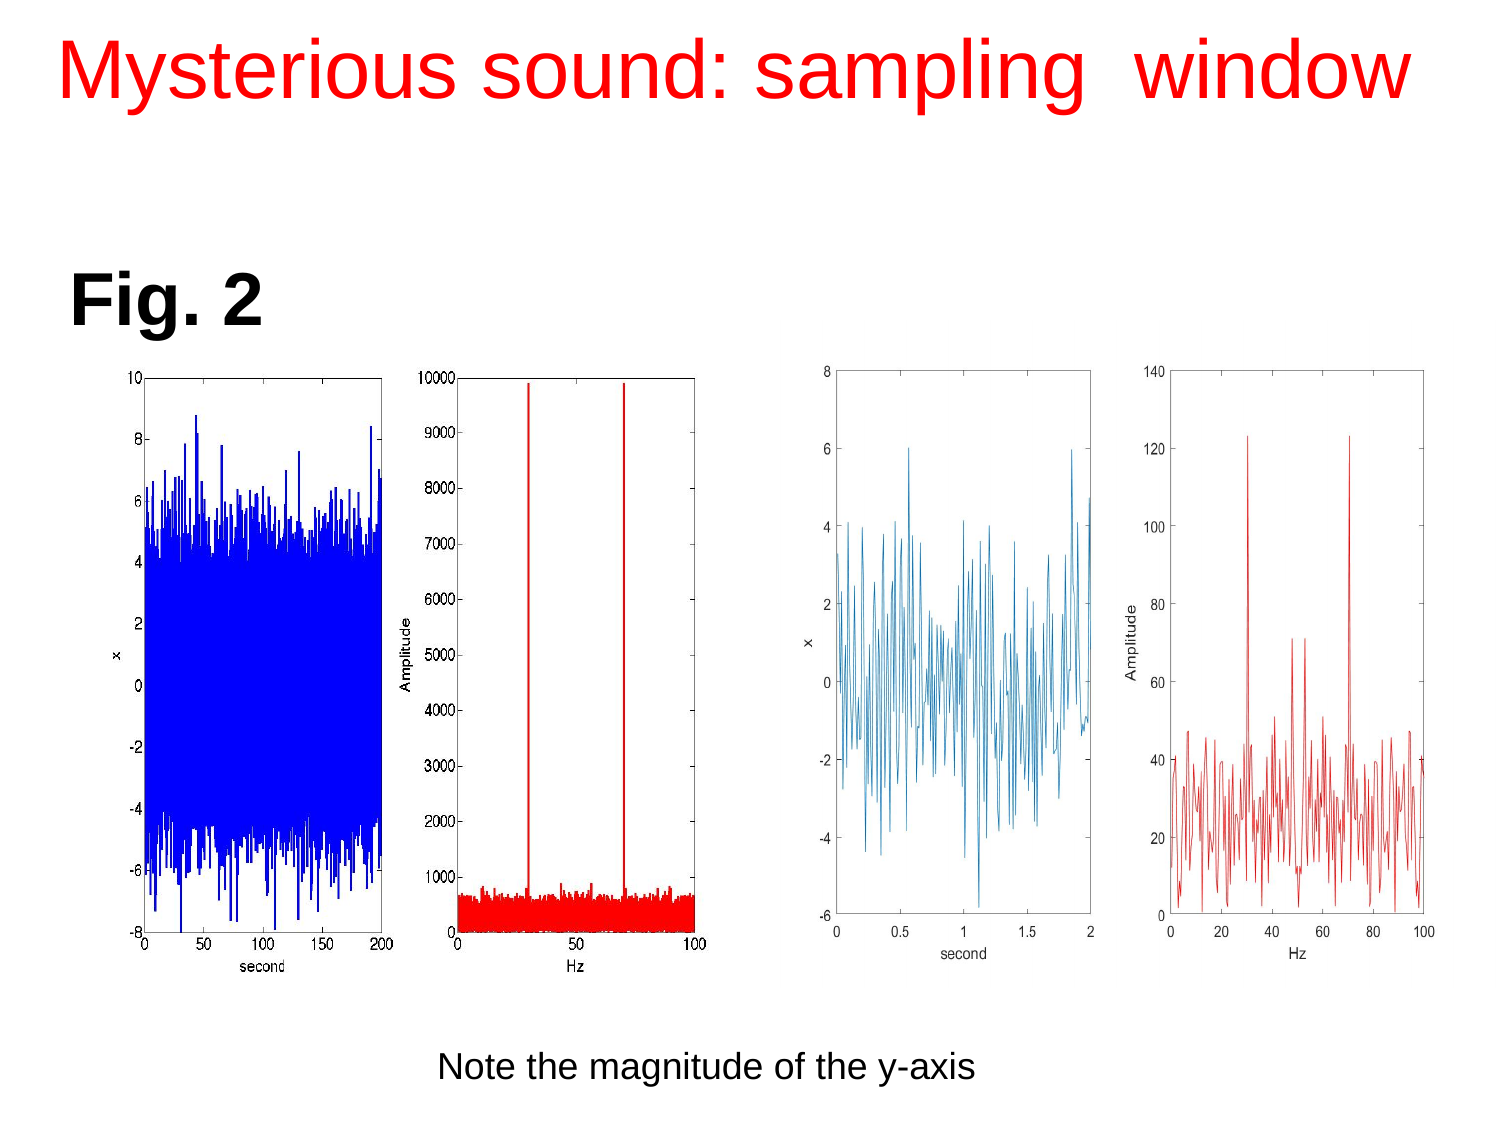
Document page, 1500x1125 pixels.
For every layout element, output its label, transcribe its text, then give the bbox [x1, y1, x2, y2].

text_box Note the magnitude of the y-axis [422, 1034, 1013, 1095]
text_box Mysterious sound: sampling window [41, 0, 1500, 160]
picture [51, 320, 1497, 1008]
text_box Fig. 2 [54, 243, 280, 324]
